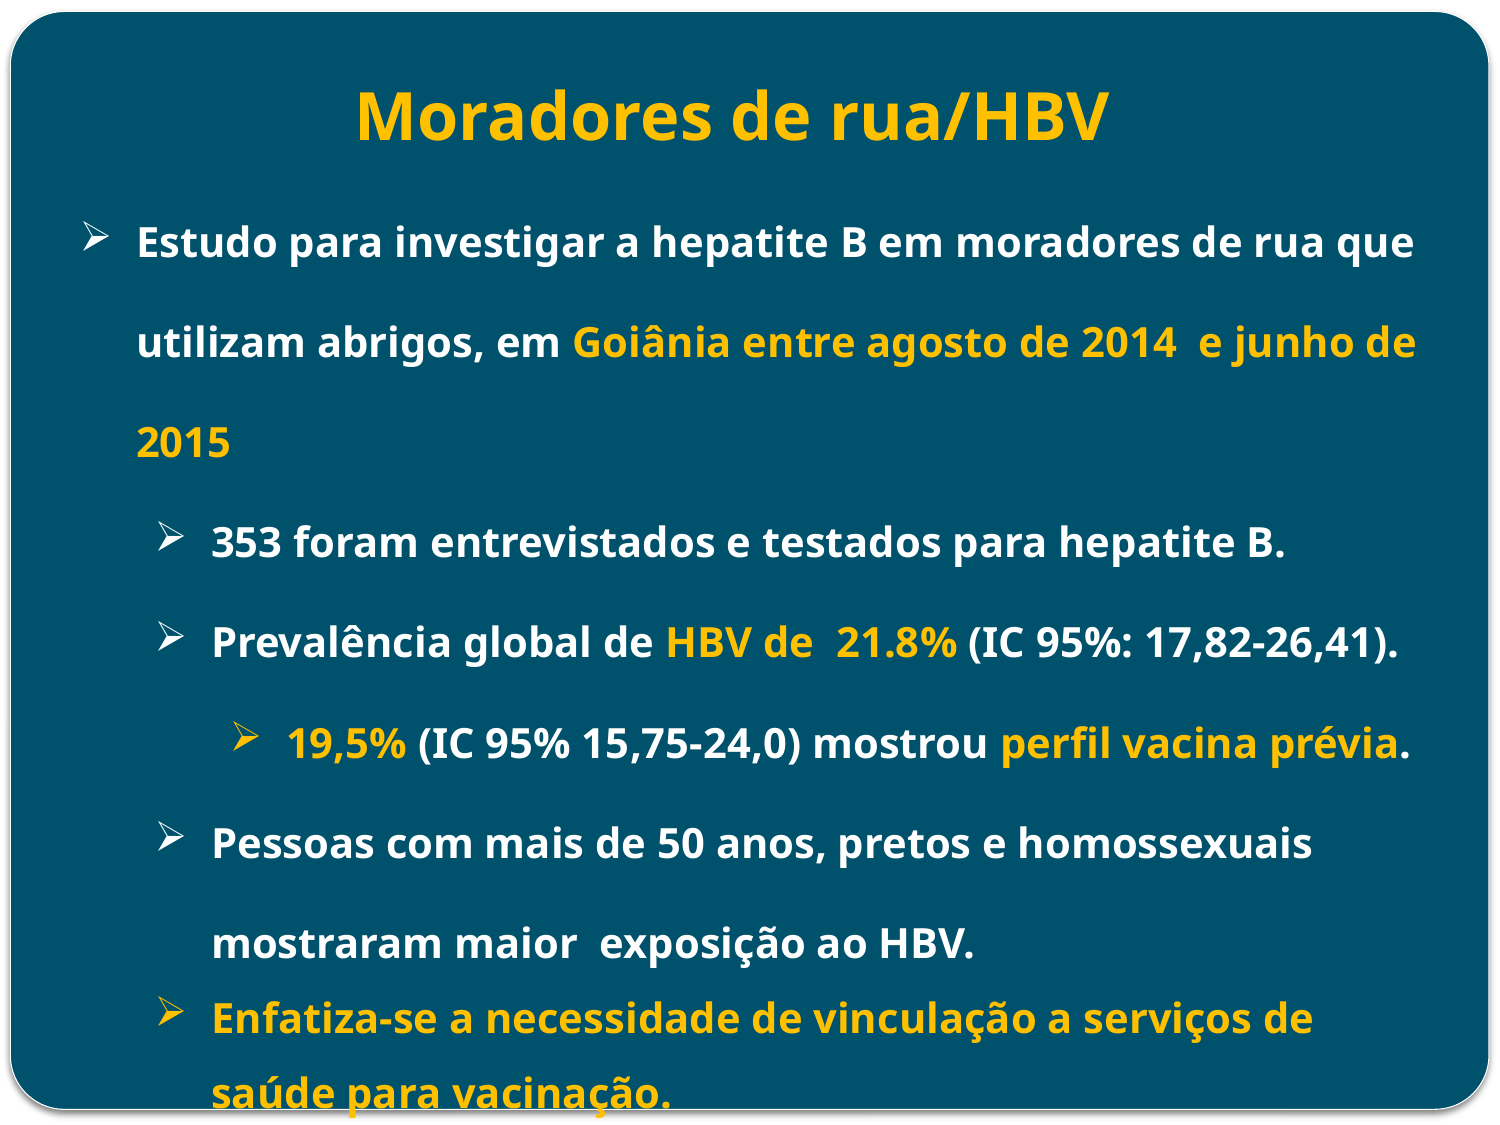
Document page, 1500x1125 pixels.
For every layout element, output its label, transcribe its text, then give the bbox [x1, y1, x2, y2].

text_box Moradores de rua/HBV [277, 66, 1189, 162]
text_box Estudo para investigar a hepatite B em moradores de rua que utilizam abrigos, em Goiânia entre agosto de 2014 e junho de 2015 353 foram entrevistados e testados para hepatite B. Prevalência global de HBV de 21.8% (IC 95%: 17,82-26,41). 19,5% (IC 95% 15,75-24,0) mostrou perfil vacina prévia. Pessoas com mais de 50 anos, pretos e homossexuais mostraram maior exposição ao HBV. Enfatiza-se a necessidade de vinculação a serviços de saúde para vacinação. Paulie Marcelly Ribeiro dos Santos Carvalho. Prevalence, risk factors and hepatitis B immunization: helping fill the gap on hepatitis B epidemiology among homeless people, Goiânia, Central Brazil. Cad. Saúde Pública 2017; 33(7):e00109216 [64, 113, 1446, 1125]
